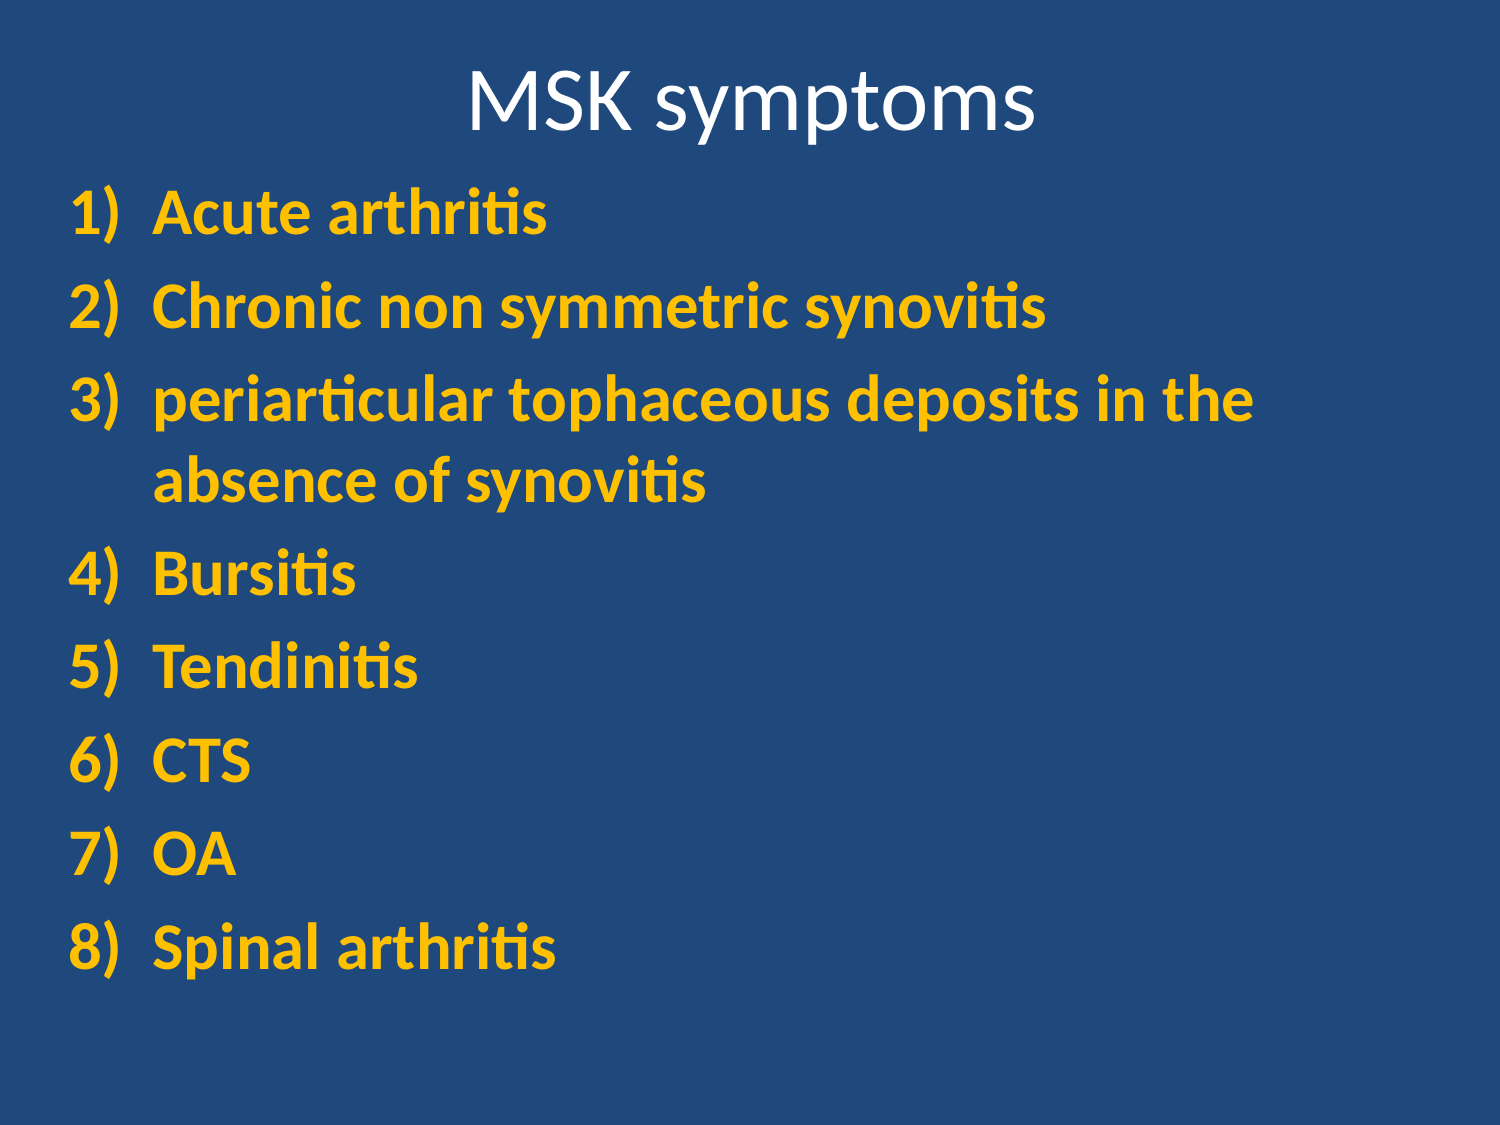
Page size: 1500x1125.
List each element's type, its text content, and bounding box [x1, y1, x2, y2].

title MSK symptoms [76, 0, 1427, 188]
list Acute arthritis Chronic non symmetric synovitis periarticular tophaceous deposits in the absence of synovitis Bursitis Tendinitis CTS OA Spinal arthritis [53, 160, 1425, 1005]
